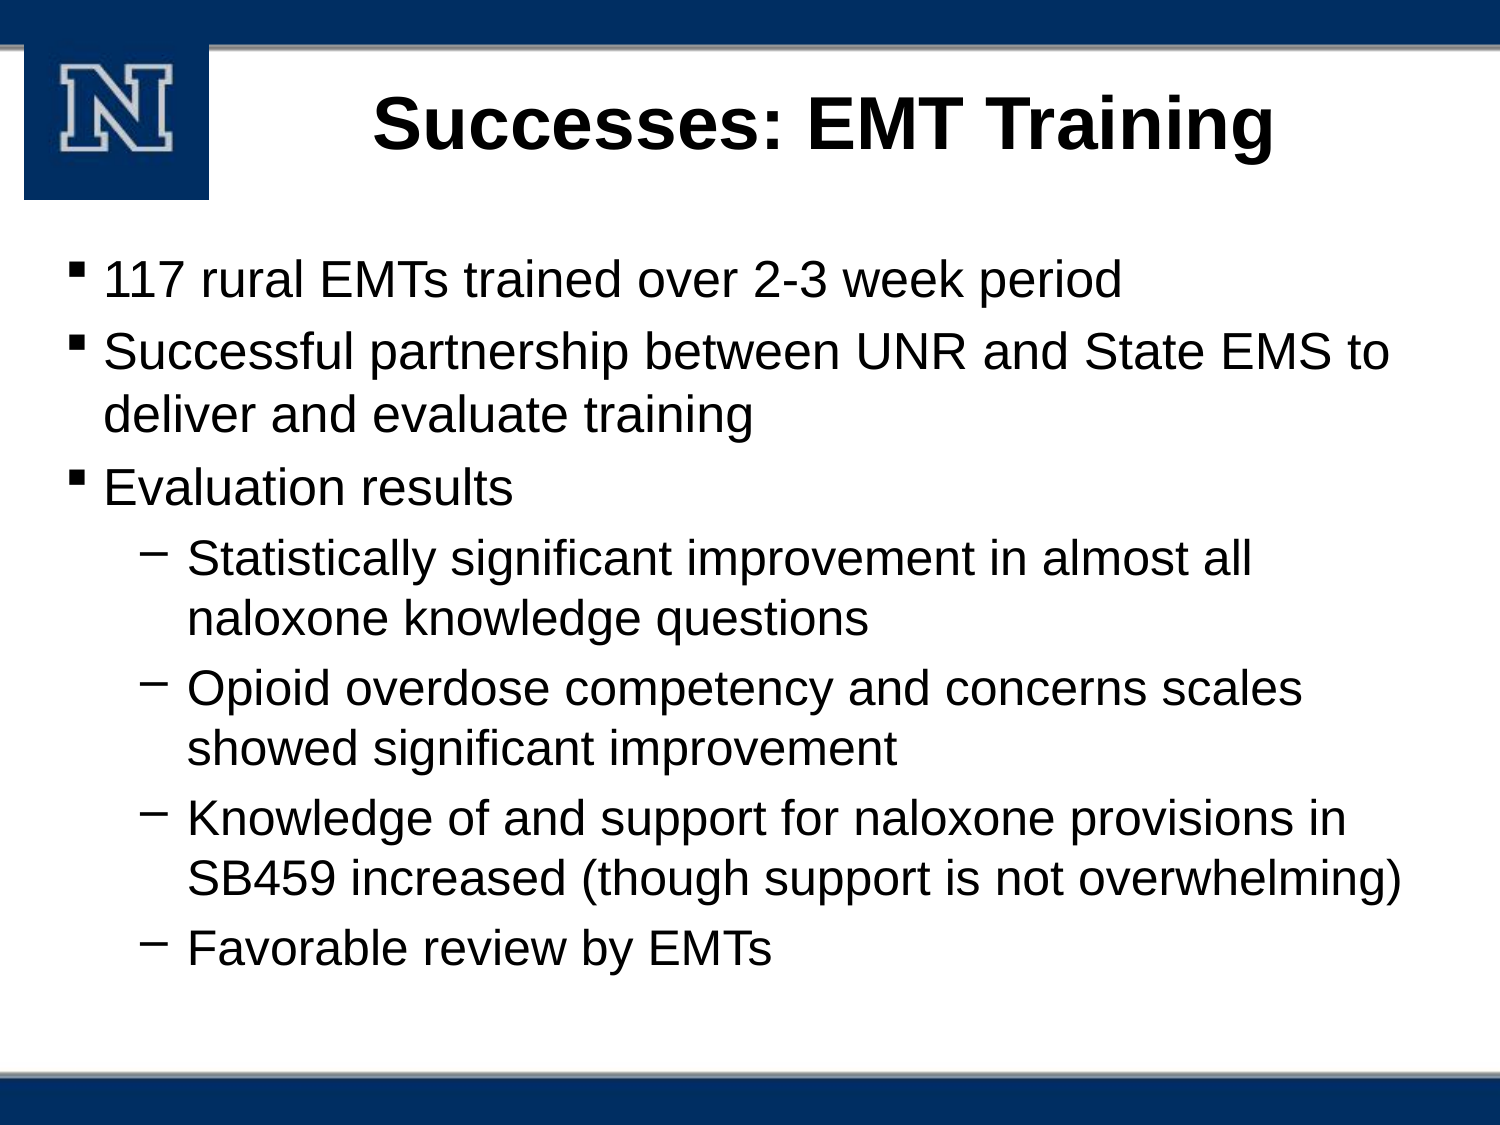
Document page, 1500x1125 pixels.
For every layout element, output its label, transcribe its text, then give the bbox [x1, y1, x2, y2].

list 117 rural EMTs trained over 2-3 week period Successful partnership between UNR and State EMS to deliver and evaluate training Evaluation results Statistically significant improvement in almost all naloxone knowledge questions Opioid overdose competency and concerns scales showed significant improvement Knowledge of and support for naloxone provisions in SB459 increased (though support is not overwhelming) Favorable review by EMTs [50, 237, 1450, 1005]
title Successes: EMT Training [200, 62, 1450, 188]
picture [0, 1062, 1500, 1125]
picture [0, 0, 1500, 200]
